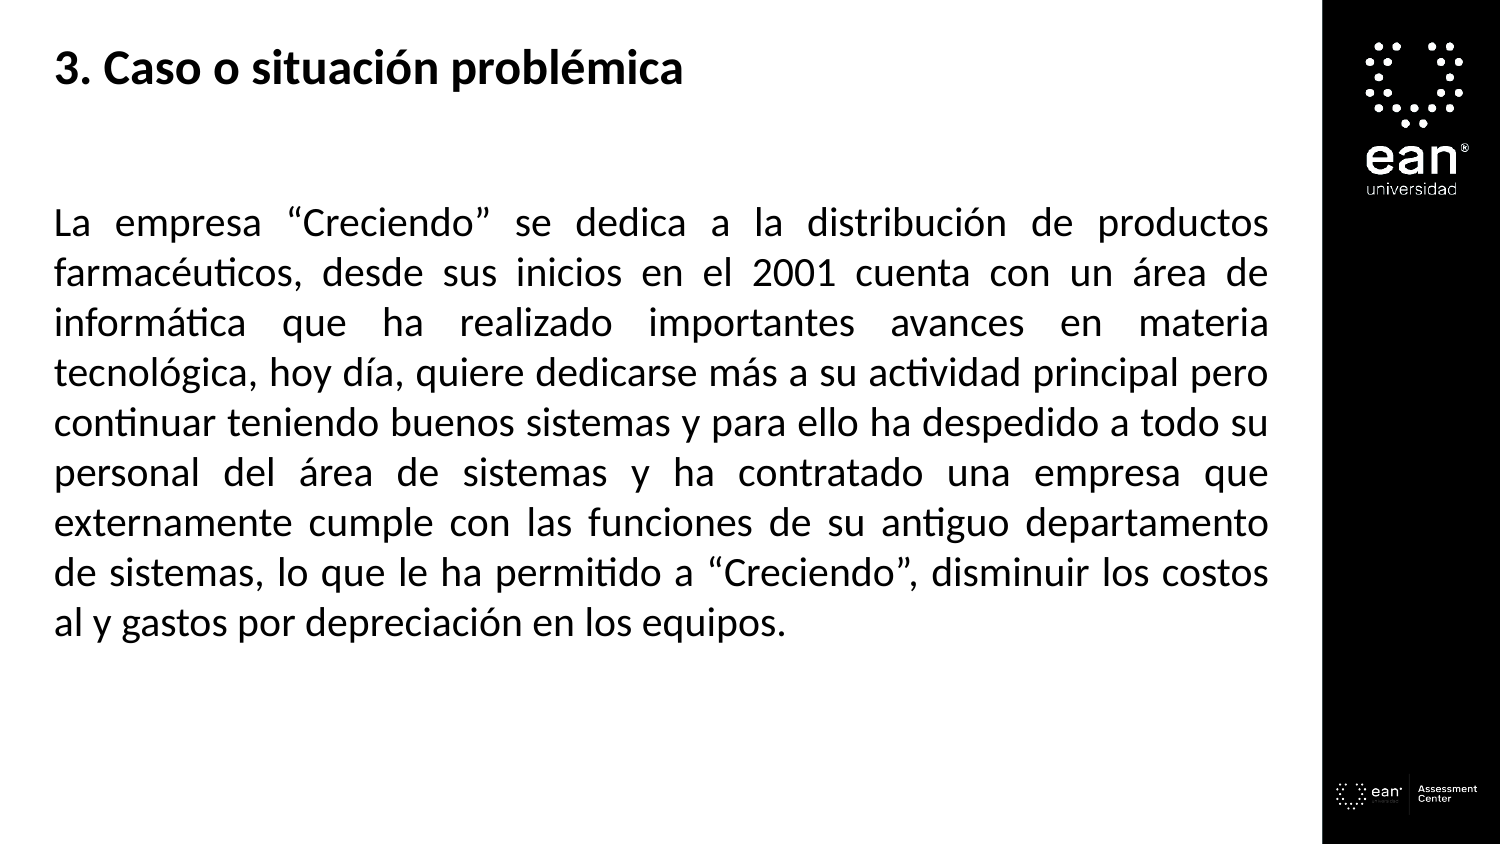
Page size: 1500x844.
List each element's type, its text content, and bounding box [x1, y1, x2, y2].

text_box 3. Caso o situación problémica [39, 27, 797, 102]
picture [0, 0, 1500, 844]
text_box La empresa “Creciendo” se dedica a la distribución de productos farmacéuticos, desde sus inicios en el 2001 cuenta con un área de informática que ha realizado importantes avances en materia tecnológica, hoy día, quiere dedicarse más a su actividad principal pero continuar teniendo buenos sistemas y para ello ha despedido a todo su personal del área de sistemas y ha contratado una empresa que externamente cumple con las funciones de su antiguo departamento de sistemas, lo que le ha permitido a “Creciendo”, disminuir los costos al y gastos por depreciación en los equipos. [39, 187, 1285, 652]
